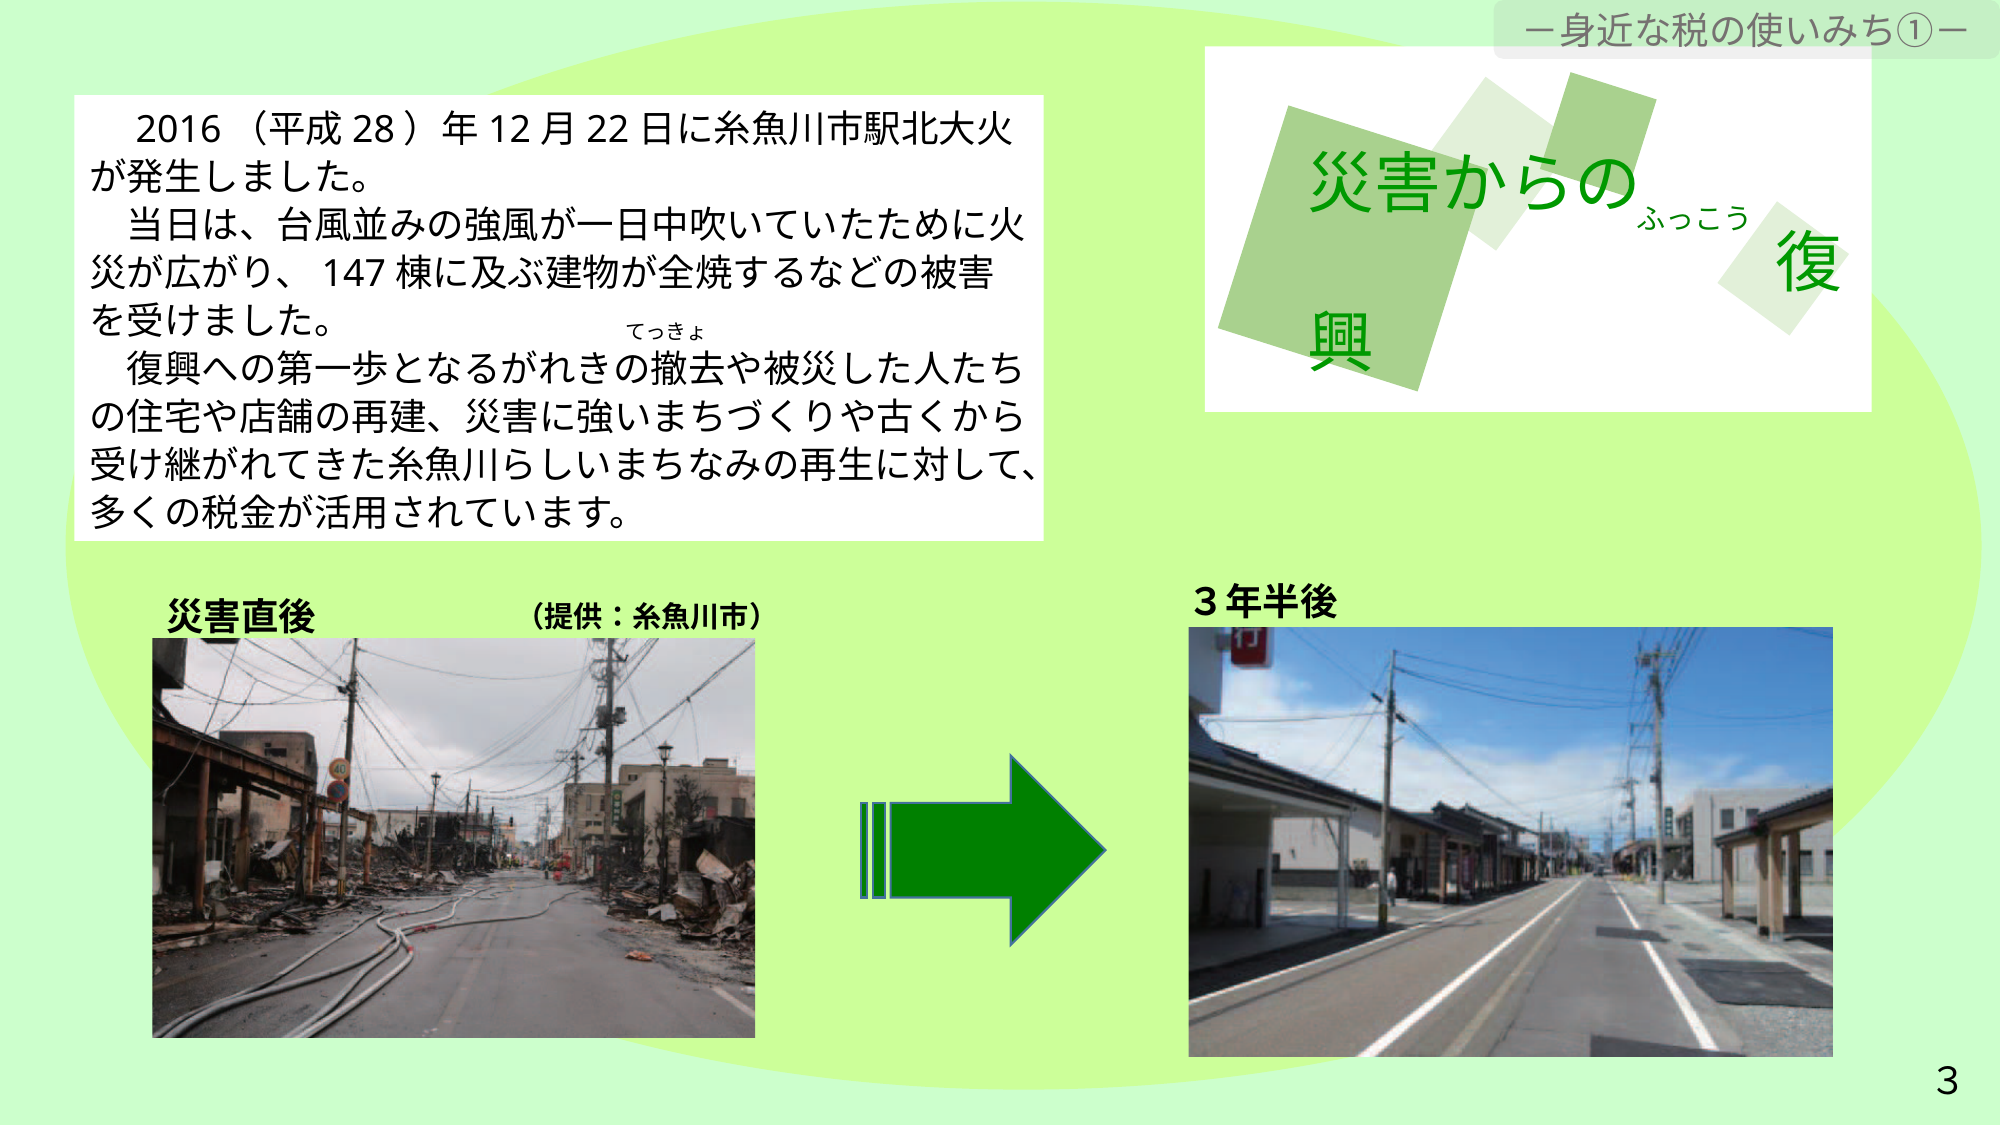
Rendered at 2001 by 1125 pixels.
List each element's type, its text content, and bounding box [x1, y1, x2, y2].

text_box [872, 802, 886, 899]
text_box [1204, 46, 1872, 412]
text_box ３年半後 [1173, 570, 1353, 631]
picture [152, 638, 756, 1038]
picture [1188, 627, 1833, 1058]
text_box －身近な税の使いみち①－ [1492, 0, 2000, 60]
text_box 災害直後 [151, 585, 332, 646]
text_box [64, 0, 1983, 1091]
text_box （提供：糸魚川市） [500, 590, 794, 641]
text_box [860, 802, 868, 899]
text_box [889, 752, 1107, 948]
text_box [74, 95, 1044, 543]
text_box ３ [1914, 1049, 1982, 1109]
